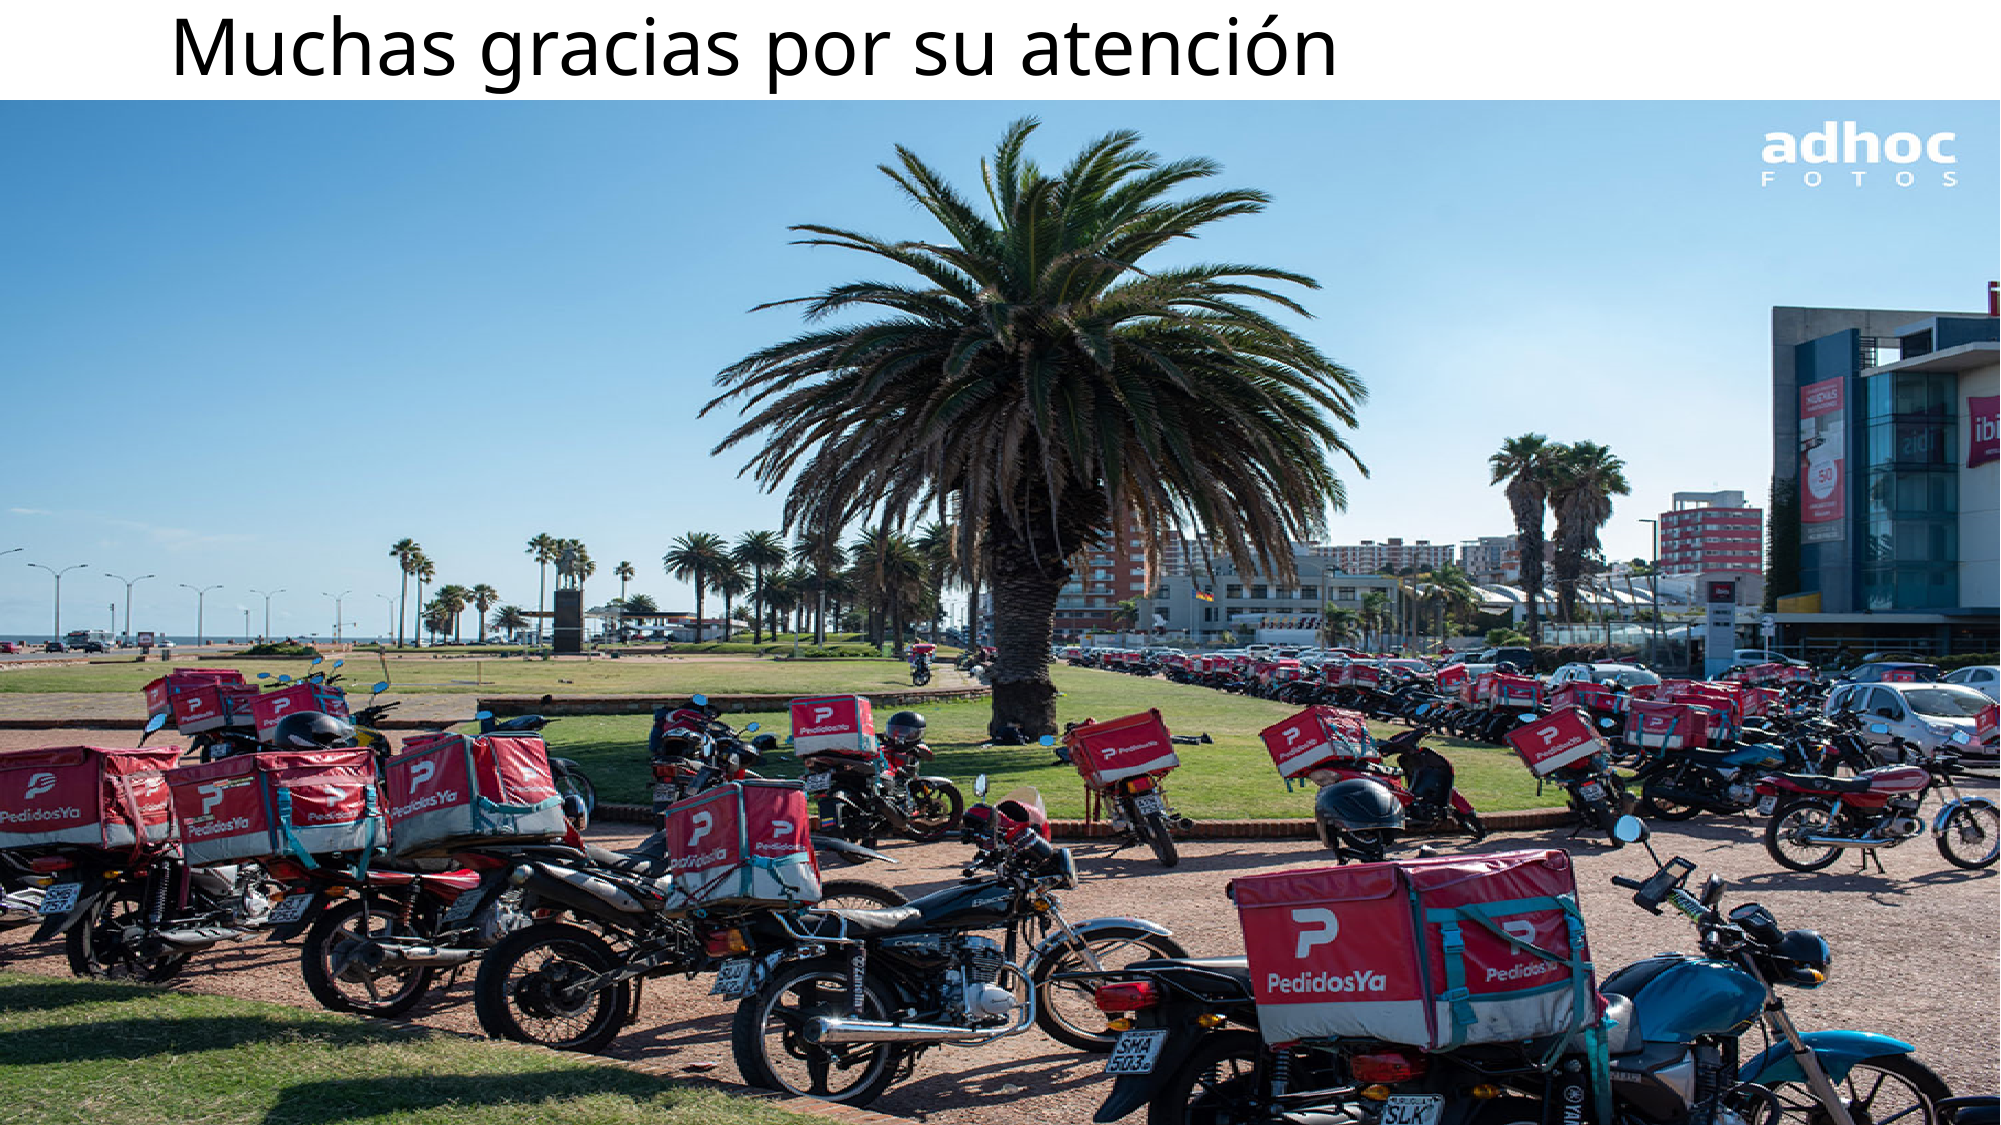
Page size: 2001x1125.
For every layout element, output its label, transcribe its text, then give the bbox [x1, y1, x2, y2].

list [0, 100, 2000, 1125]
title Muchas gracias por su atención [154, 0, 1880, 100]
